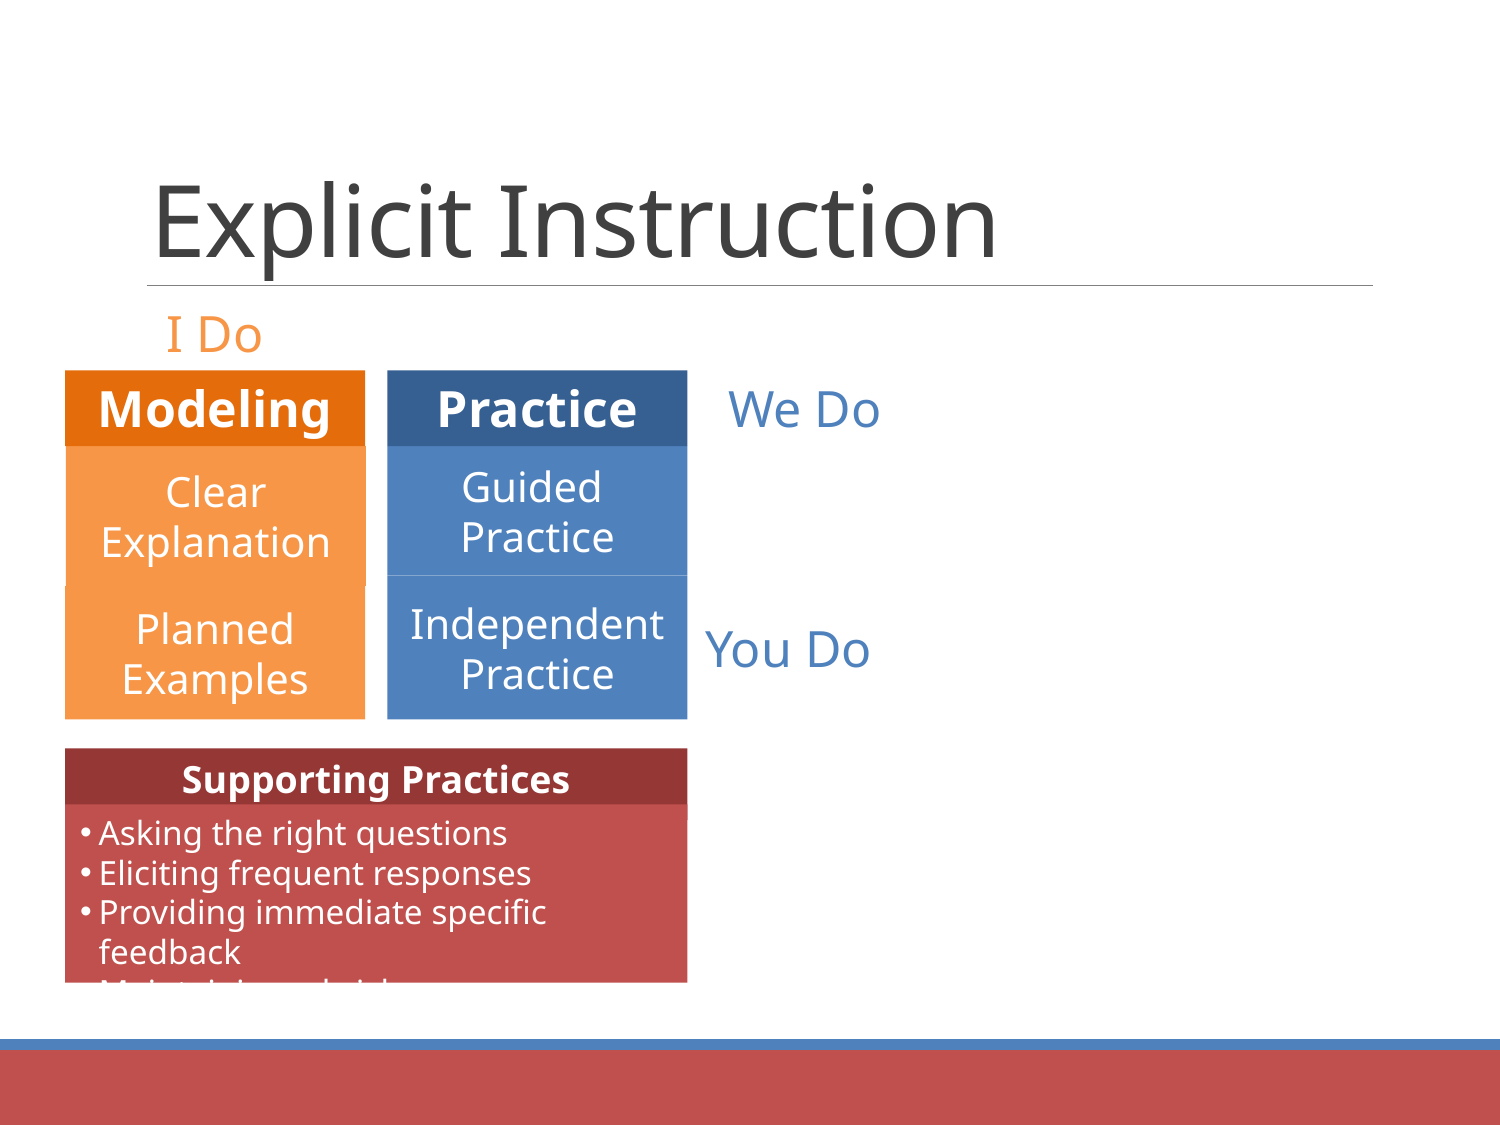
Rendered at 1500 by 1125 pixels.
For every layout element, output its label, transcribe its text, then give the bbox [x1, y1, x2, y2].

text_box Independent Practice [387, 576, 688, 720]
text_box Planned Examples [65, 586, 366, 720]
text_box Clear Explanation [65, 447, 366, 586]
title Explicit Instruction [135, 47, 1373, 285]
text_box Supporting Practices [65, 748, 688, 804]
text_box I Do [152, 294, 279, 370]
text_box Asking the right questions Eliciting frequent responses Providing immediate specific feedback Maintaining a brisk pace [65, 804, 688, 983]
text_box Guided Practice [387, 447, 688, 576]
text_box Modeling [65, 370, 366, 447]
text_box You Do [690, 609, 953, 685]
text_box We Do [713, 370, 1014, 446]
text_box Practice [387, 370, 688, 447]
